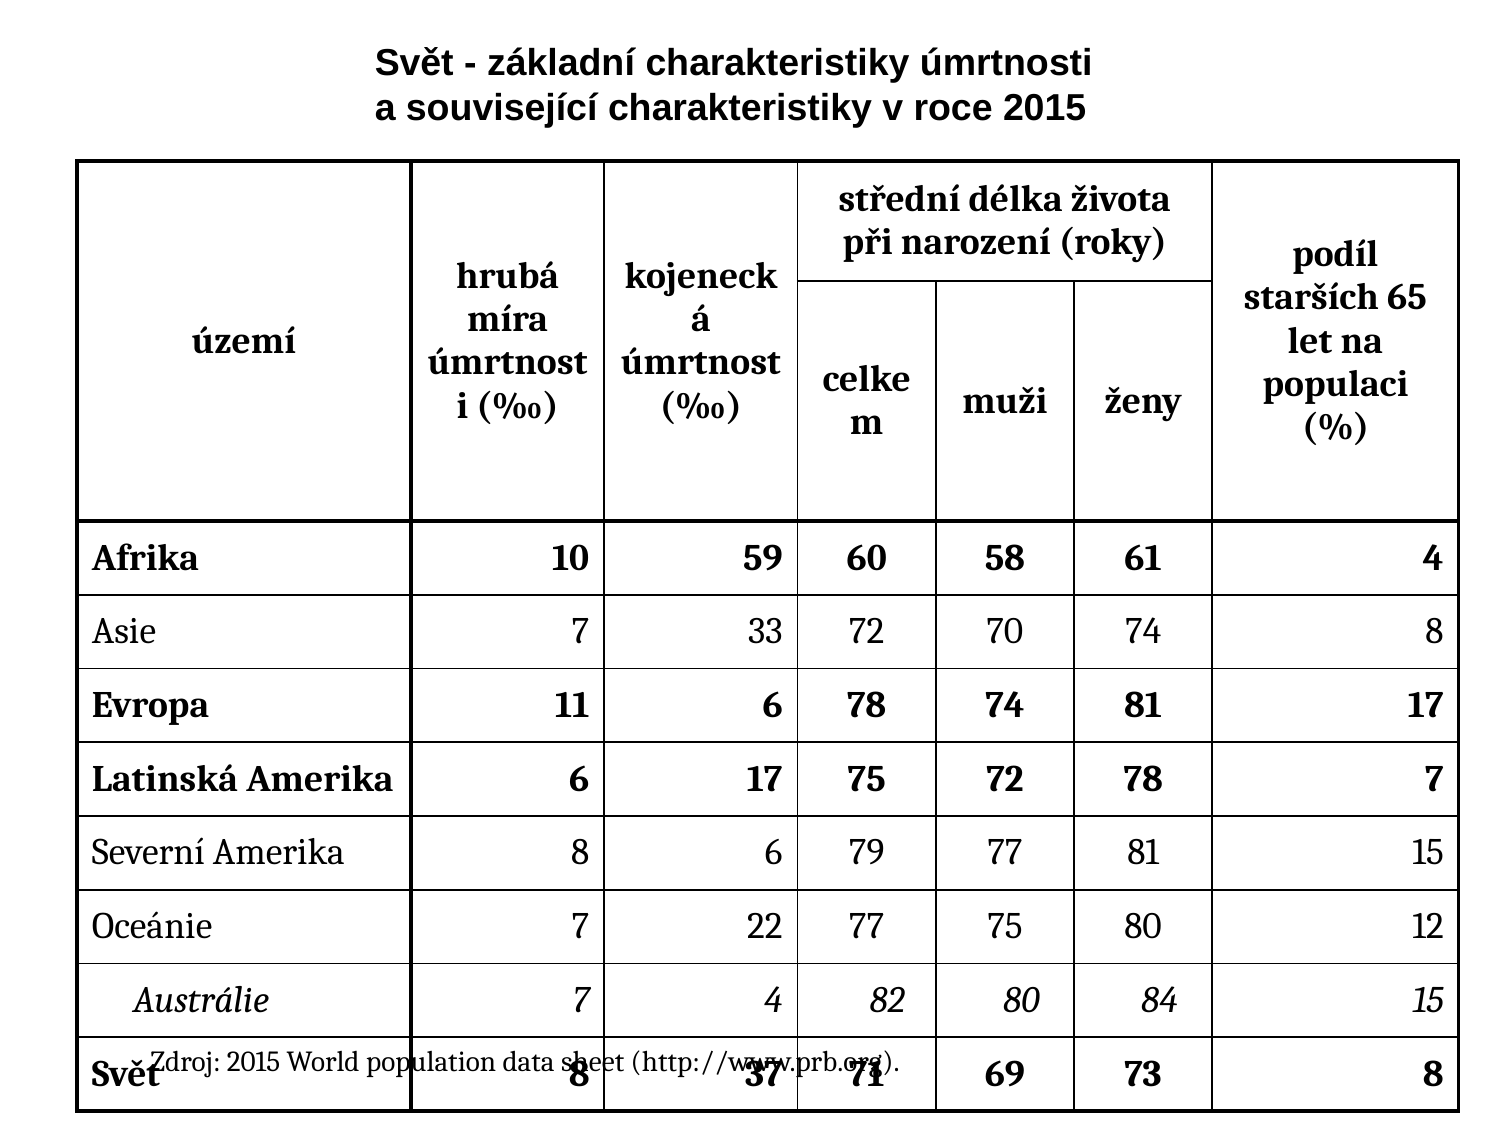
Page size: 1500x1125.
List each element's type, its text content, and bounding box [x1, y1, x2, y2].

table_cell Severní Amerika [79, 817, 409, 889]
table_header hrubá míra úmrtnosti (‰) [413, 163, 603, 519]
table_cell Evropa [79, 669, 409, 741]
table_cell 71 [798, 1038, 935, 1109]
table_header podíl starších 65 let na populaci (%) [1213, 163, 1457, 519]
table_cell 8 [413, 817, 603, 889]
table_cell 4 [605, 964, 797, 1036]
table_cell 81 [1075, 817, 1211, 889]
table_cell 78 [798, 669, 935, 741]
table_cell 77 [798, 891, 935, 963]
table_cell 15 [1213, 964, 1457, 1036]
table_cell 82 [798, 964, 935, 1036]
table_header území [79, 163, 409, 519]
table_cell celkem [798, 282, 935, 519]
table_cell Latinská Amerika [79, 743, 409, 815]
table_cell 72 [937, 743, 1073, 815]
table_cell Oceánie [79, 891, 409, 963]
table_cell 80 [1075, 891, 1211, 963]
table_cell 6 [605, 817, 797, 889]
table_cell 17 [605, 743, 797, 815]
table_cell 17 [1213, 669, 1457, 741]
table_cell Austrálie [79, 964, 409, 1036]
table_header kojenecká úmrtnost (‰) [605, 163, 797, 519]
table_cell 80 [937, 964, 1073, 1036]
table_cell Asie [79, 596, 409, 668]
table_cell 84 [1075, 964, 1211, 1036]
table_cell 72 [798, 596, 935, 668]
table_cell 4 [1213, 523, 1457, 594]
table_cell ženy [1075, 282, 1211, 519]
table_cell 60 [798, 523, 935, 594]
table_cell 74 [937, 669, 1073, 741]
table_cell Afrika [79, 523, 409, 594]
table_cell 6 [605, 669, 797, 741]
table_cell 58 [937, 523, 1073, 594]
table_cell 77 [937, 817, 1073, 889]
table_cell 75 [798, 743, 935, 815]
table_cell 74 [1075, 596, 1211, 668]
table_cell 8 [413, 1038, 603, 1109]
table_header střední délka života při narození (roky) [798, 163, 1211, 280]
table_cell 69 [937, 1038, 1073, 1109]
table_cell 37 [605, 1038, 797, 1109]
table_cell 78 [1075, 743, 1211, 815]
table_cell muži [937, 282, 1073, 519]
table_cell 79 [798, 817, 935, 889]
text_box Svět - základní charakteristiky úmrtnosti a související charakteristiky v roce 2015 [360, 30, 1111, 136]
table_cell 7 [413, 891, 603, 963]
table_cell 15 [1213, 817, 1457, 889]
table_cell 73 [1075, 1038, 1211, 1109]
table_cell 70 [937, 596, 1073, 668]
table_cell 81 [1075, 669, 1211, 741]
table_cell 12 [1213, 891, 1457, 963]
table_cell 22 [605, 891, 797, 963]
table_cell 7 [1213, 743, 1457, 815]
table_cell 6 [413, 743, 603, 815]
table_cell 7 [413, 964, 603, 1036]
table_cell 7 [413, 596, 603, 668]
table_cell 11 [413, 669, 603, 741]
table_cell 8 [1213, 1038, 1457, 1109]
table_cell 75 [937, 891, 1073, 963]
table_cell 59 [605, 523, 797, 594]
table_cell 8 [1213, 596, 1457, 668]
table_cell 33 [605, 596, 797, 668]
table_cell Svět [79, 1038, 409, 1109]
table_cell 61 [1075, 523, 1211, 594]
table_cell 10 [413, 523, 603, 594]
